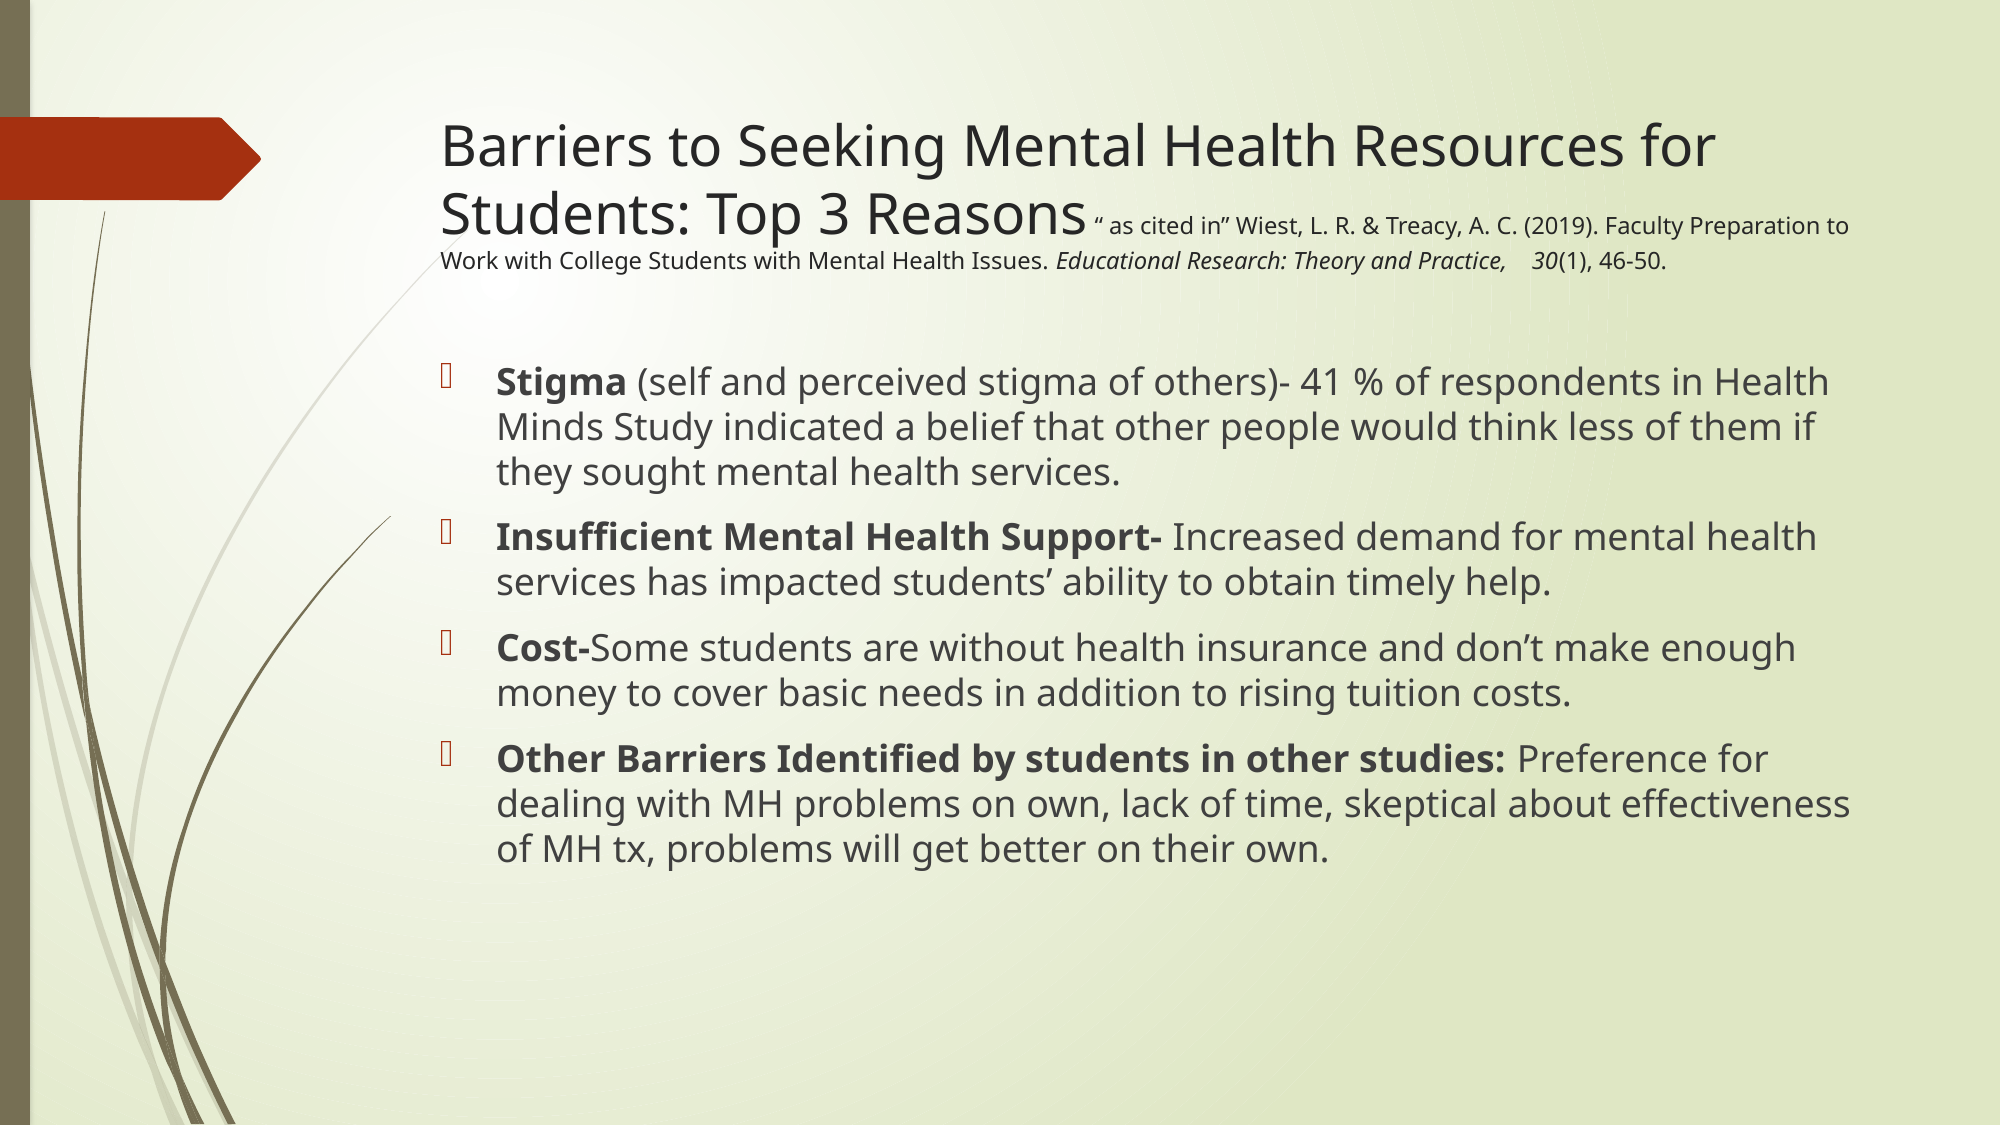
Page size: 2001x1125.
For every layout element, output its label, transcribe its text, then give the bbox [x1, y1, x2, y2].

title Barriers to Seeking Mental Health Resources for Students: Top 3 Reasons “ as cited in” Wiest, L. R. & Treacy, A. C. (2019). Faculty Preparation to Work with College Students with Mental Health Issues. Educational Research: Theory and Practice, 30(1), 46-50. [425, 102, 1888, 313]
list Stigma (self and perceived stigma of others)- 41 % of respondents in Health Minds Study indicated a belief that other people would think less of them if they sought mental health services. Insufficient Mental Health Support- Increased demand for mental health services has impacted students’ ability to obtain timely help. Cost-Some students are without health insurance and don’t make enough money to cover basic needs in addition to rising tuition costs. Other Barriers Identified by students in other studies: Preference for dealing with MH problems on own, lack of time, skeptical about effectiveness of MH tx, problems will get better on their own. [424, 350, 1888, 970]
